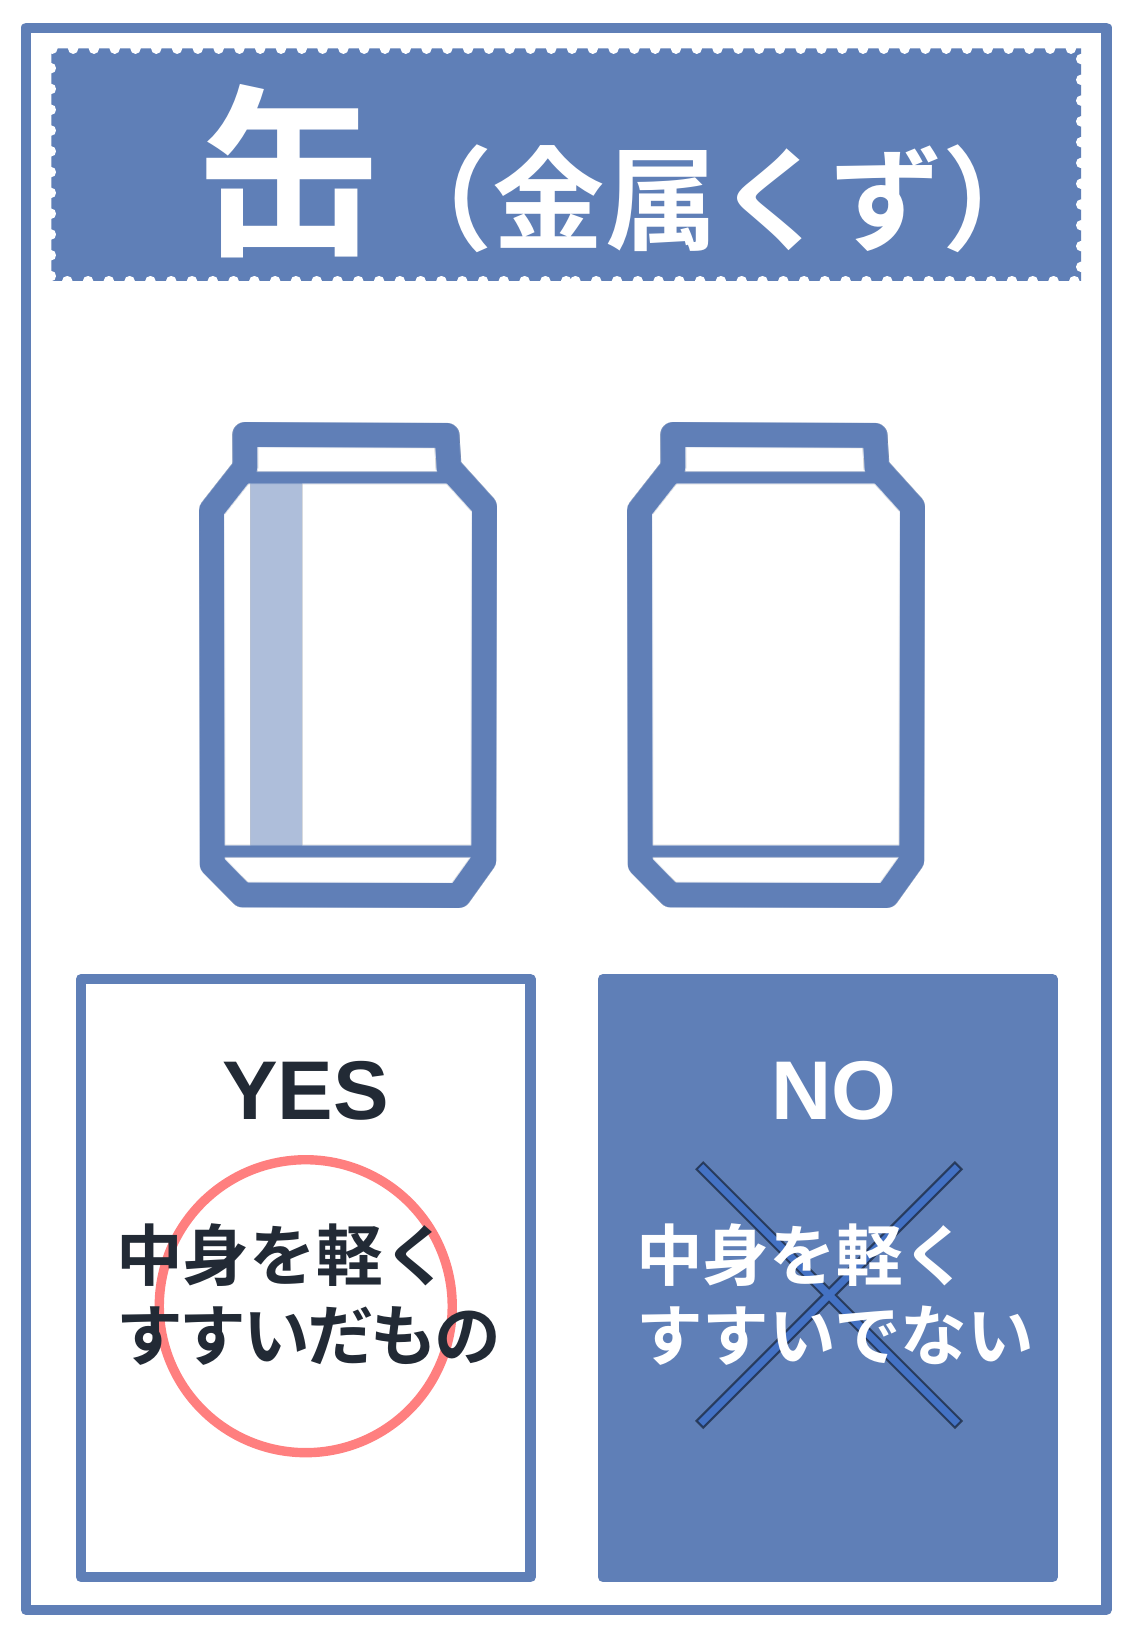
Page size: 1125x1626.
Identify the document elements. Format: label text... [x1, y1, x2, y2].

text_box [695, 1382, 751, 1430]
text_box [695, 1161, 749, 1206]
picture [627, 422, 925, 908]
text_box [907, 1382, 964, 1430]
text_box [909, 1161, 964, 1206]
picture [199, 422, 497, 908]
text_box NO [756, 1029, 912, 1145]
text_box [80, 978, 532, 1578]
text_box 缶（金属くず） [182, 50, 1078, 286]
text_box [602, 978, 1054, 1578]
text_box [25, 27, 1107, 1611]
text_box 中身を軽く すすいでない [621, 1206, 1050, 1382]
